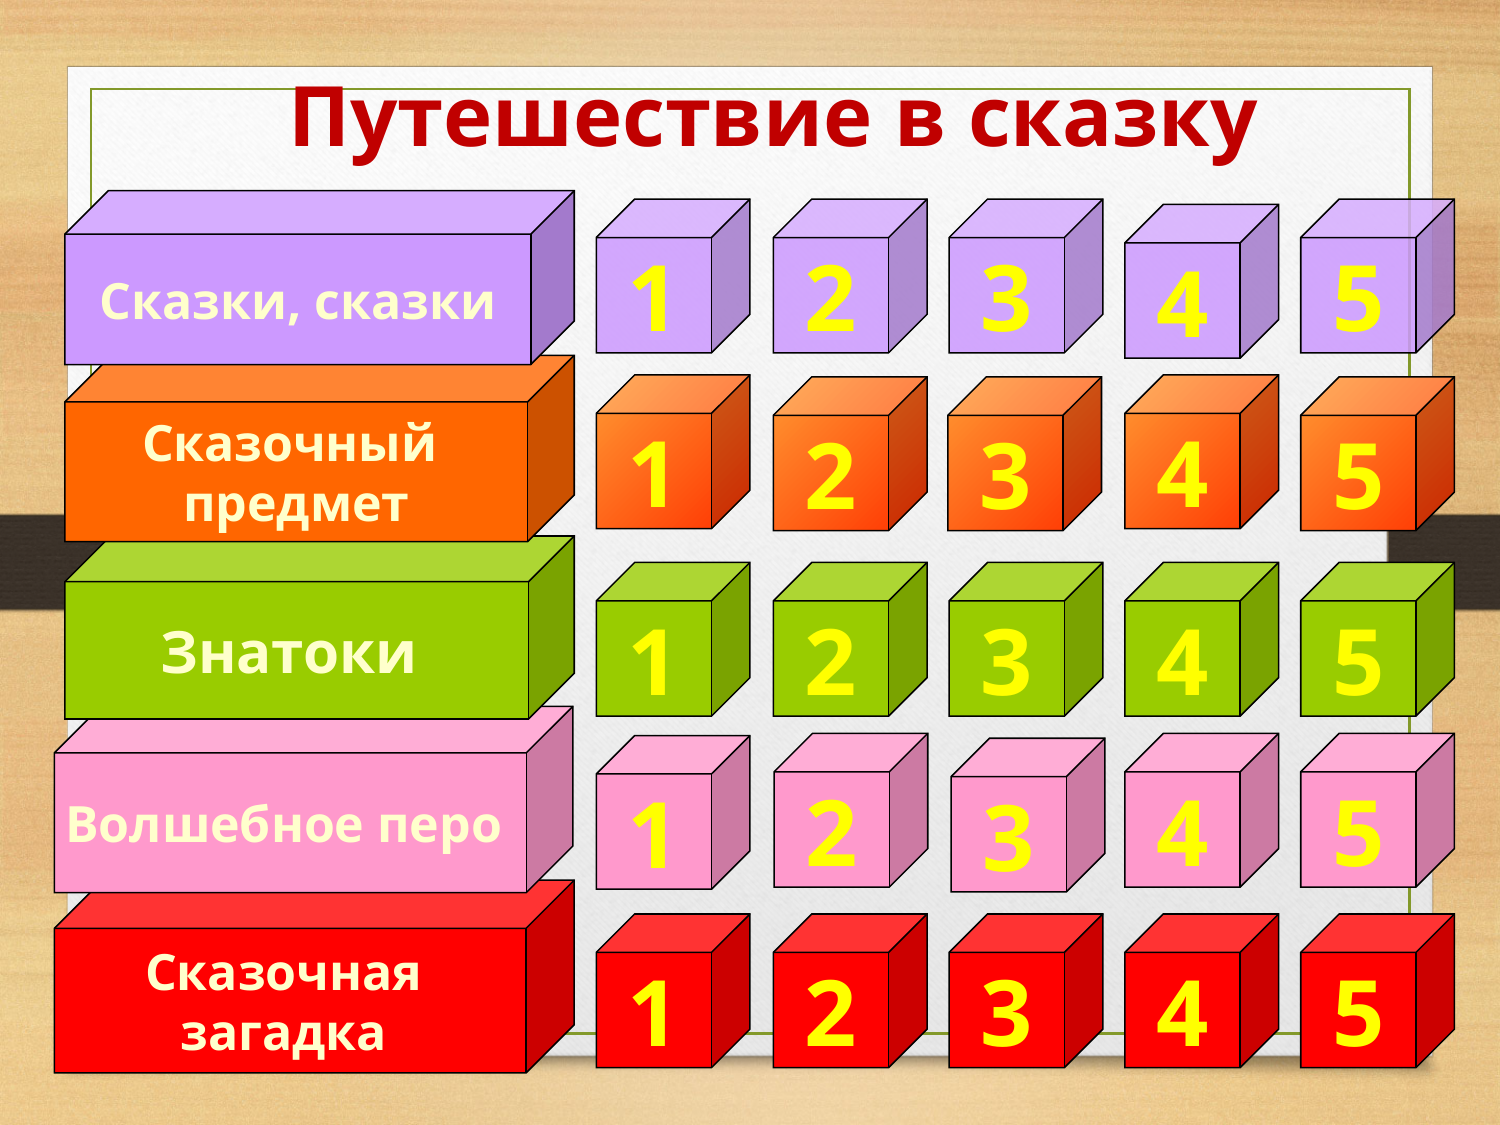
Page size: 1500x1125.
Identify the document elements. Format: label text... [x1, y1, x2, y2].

text_box 5 [1300, 199, 1455, 353]
text_box 1 [596, 735, 750, 890]
text_box Во поле берёзка стояла [773, 199, 926, 237]
text_box [0, 1070, 1500, 1125]
text_box 1 [596, 913, 750, 1068]
text_box 3 [949, 913, 1103, 1068]
text_box Сказки, сказки [64, 190, 575, 365]
text_box 4 [1124, 204, 1279, 359]
text_box Cказочный предмет [64, 355, 575, 542]
text_box 3 [951, 738, 1105, 892]
text_box Пойду ль я, выйду ль… [949, 199, 1101, 237]
picture [92, 365, 100, 373]
text_box 4 [1124, 913, 1279, 1068]
text_box 2 [774, 733, 928, 888]
text_box 4 [1124, 733, 1279, 888]
text_box Сказочная загадка [54, 880, 575, 1073]
text_box 2 [773, 562, 928, 717]
text_box 5 [1300, 562, 1455, 717]
text_box 5 [1300, 733, 1455, 888]
text_box Волшебное перо [54, 706, 573, 893]
text_box Знатоки [64, 535, 575, 719]
text_box 4 [1124, 562, 1279, 717]
text_box 5 [1125, 204, 1277, 242]
text_box 1 [596, 562, 750, 717]
text_box 1 [596, 199, 750, 353]
text_box 2 [773, 913, 928, 1068]
text_box 4 [1124, 374, 1279, 529]
text_box 2 [773, 199, 928, 353]
text_box Читайте Пушкина, друзья! Читайте сказки! И будет жизнь тогда полна Тепла и ласки! [773, 377, 926, 415]
text_box 5 [1300, 376, 1455, 531]
text_box 3 [949, 199, 1103, 353]
text_box 2 [773, 376, 928, 531]
text_box Путешествие в сказку [225, 56, 1322, 171]
text_box 3 [949, 562, 1103, 717]
text_box 1 [596, 374, 750, 529]
picture [0, 0, 1500, 1070]
text_box 3 [947, 376, 1102, 531]
text_box Во саду ли, в огороде [54, 881, 573, 928]
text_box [1301, 199, 1453, 237]
text_box 5 [1300, 913, 1455, 1068]
